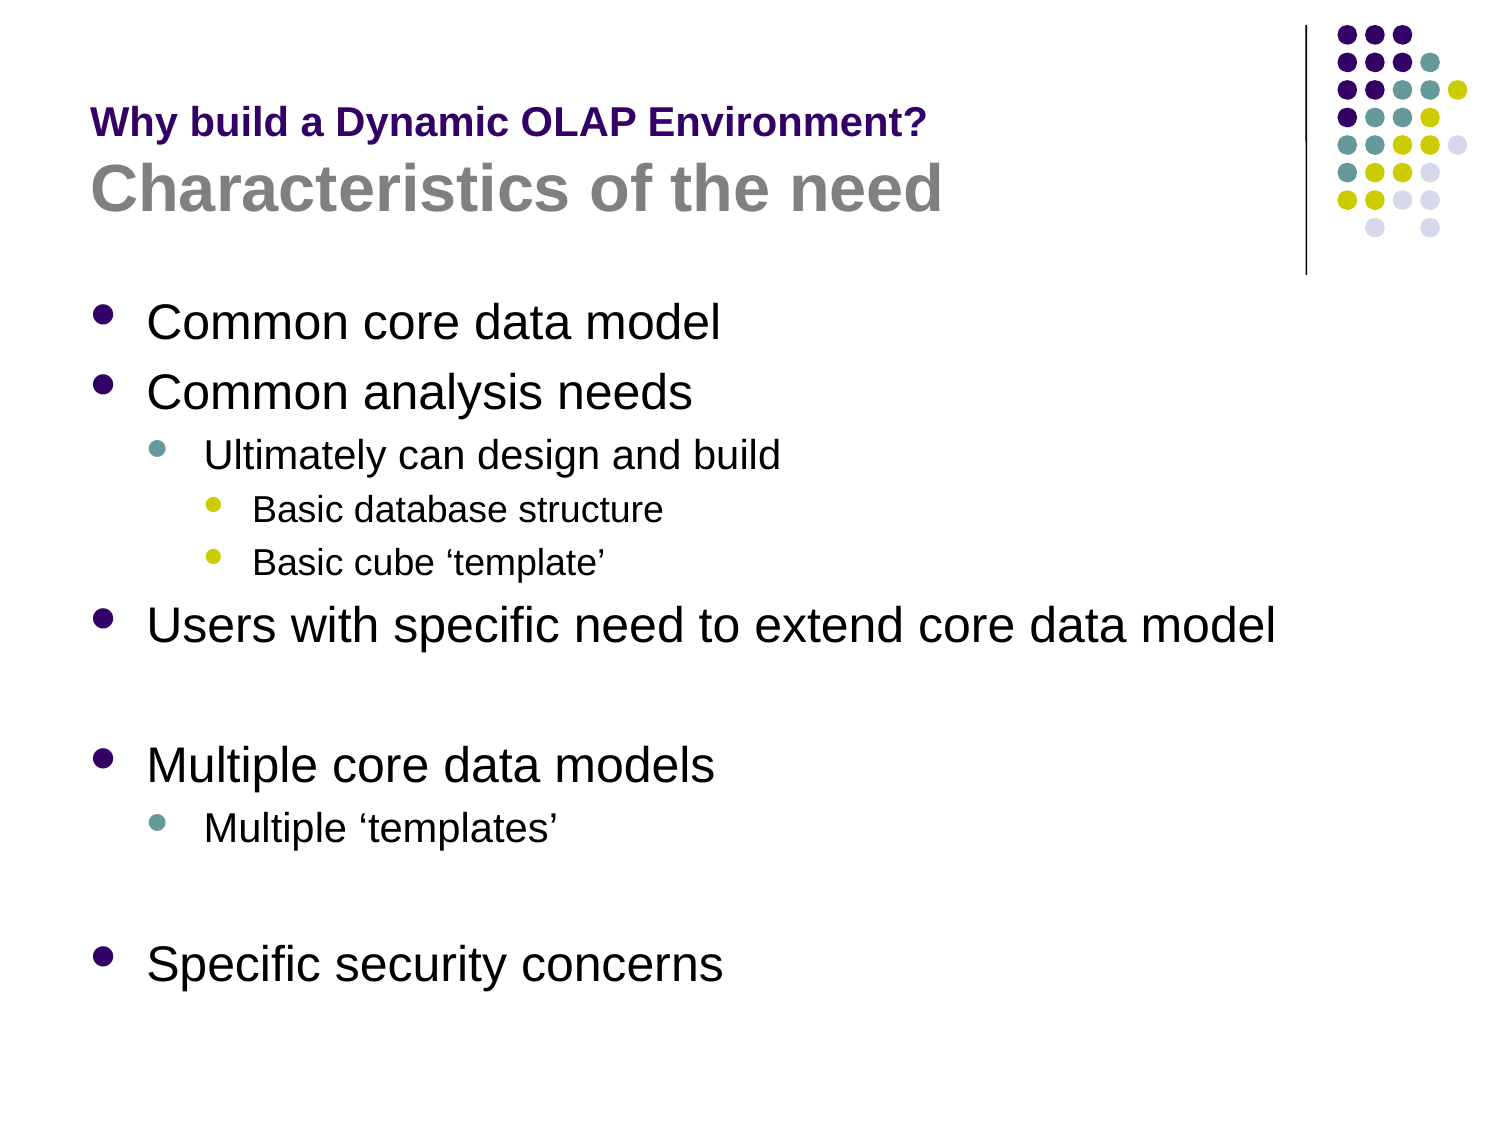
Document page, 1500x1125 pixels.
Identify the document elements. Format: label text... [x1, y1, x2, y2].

title Why build a Dynamic OLAP Environment? Characteristics of the need [74, 19, 1313, 233]
list Common core data model Common analysis needs Ultimately can design and build Basic database structure Basic cube ‘template’ Users with specific need to extend core data model Multiple core data models Multiple ‘templates’ Specific security concerns [74, 281, 1426, 1006]
